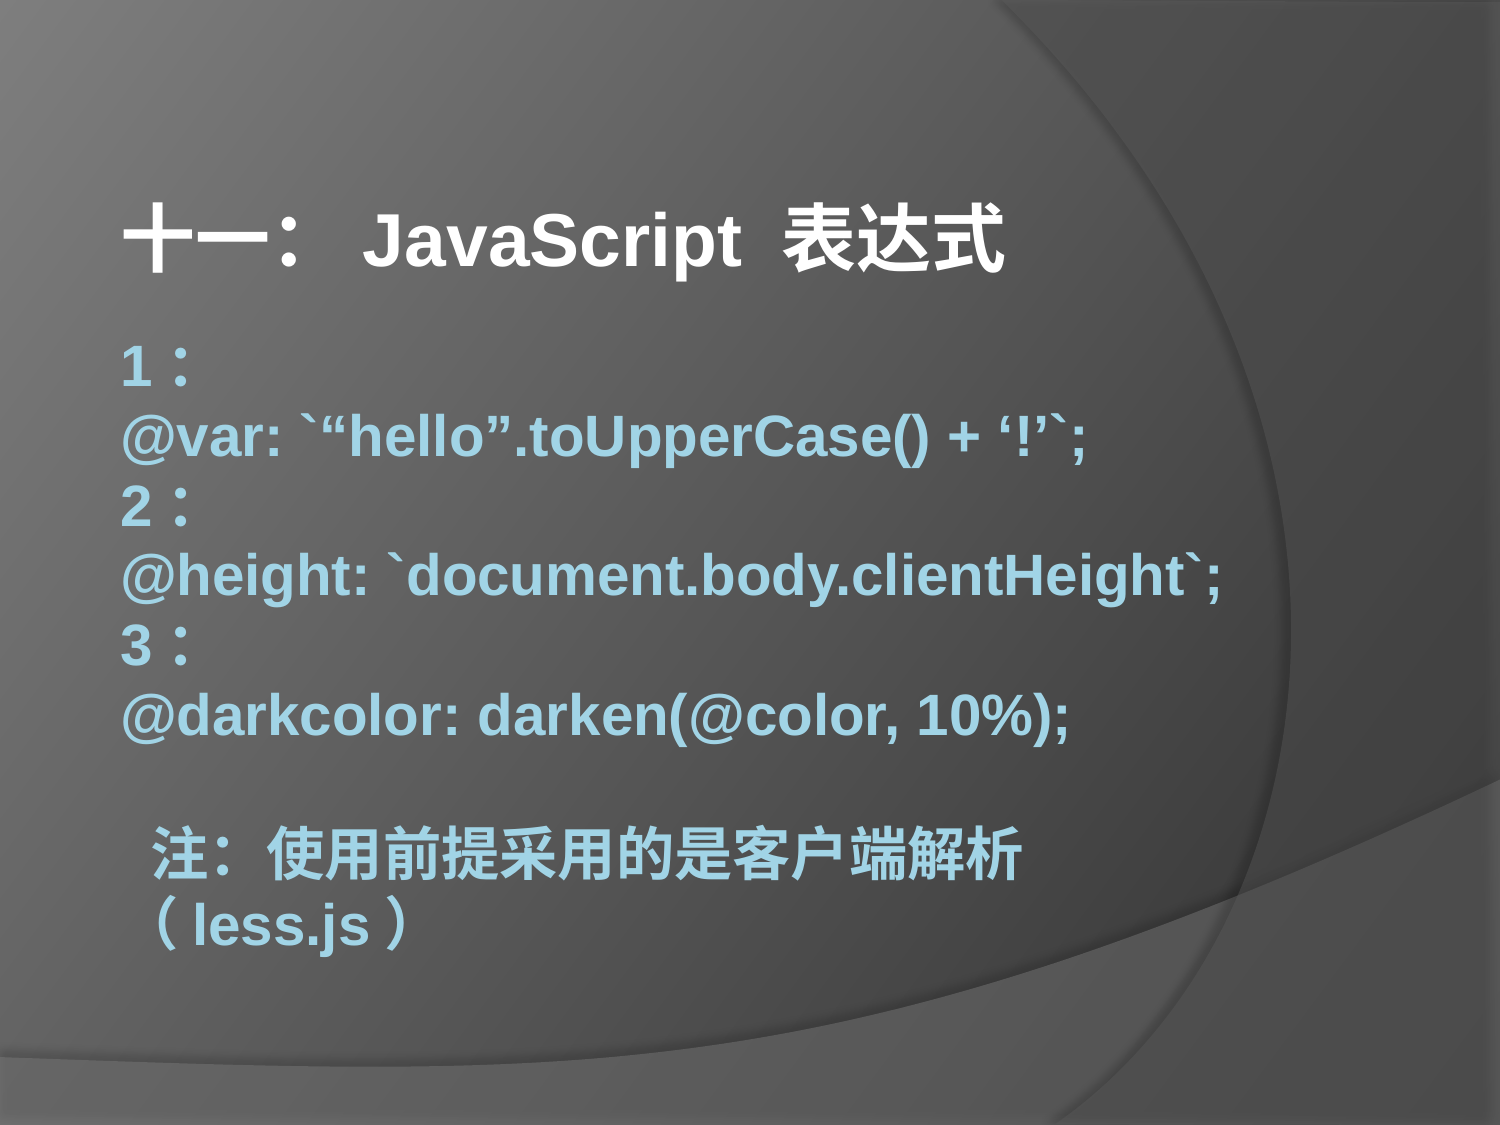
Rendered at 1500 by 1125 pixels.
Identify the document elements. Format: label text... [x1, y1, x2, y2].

list 十一：JavaScript 表达式 [112, 117, 1200, 282]
title 1： @var: `“hello”.toUpperCase() + ‘!’`; 2： @height: `document.body.clientHeight`; 3： @darkcolor: darken(@color, 10%); 注：使用前提采用的是客户端解析（less.js） [112, 328, 1336, 1008]
